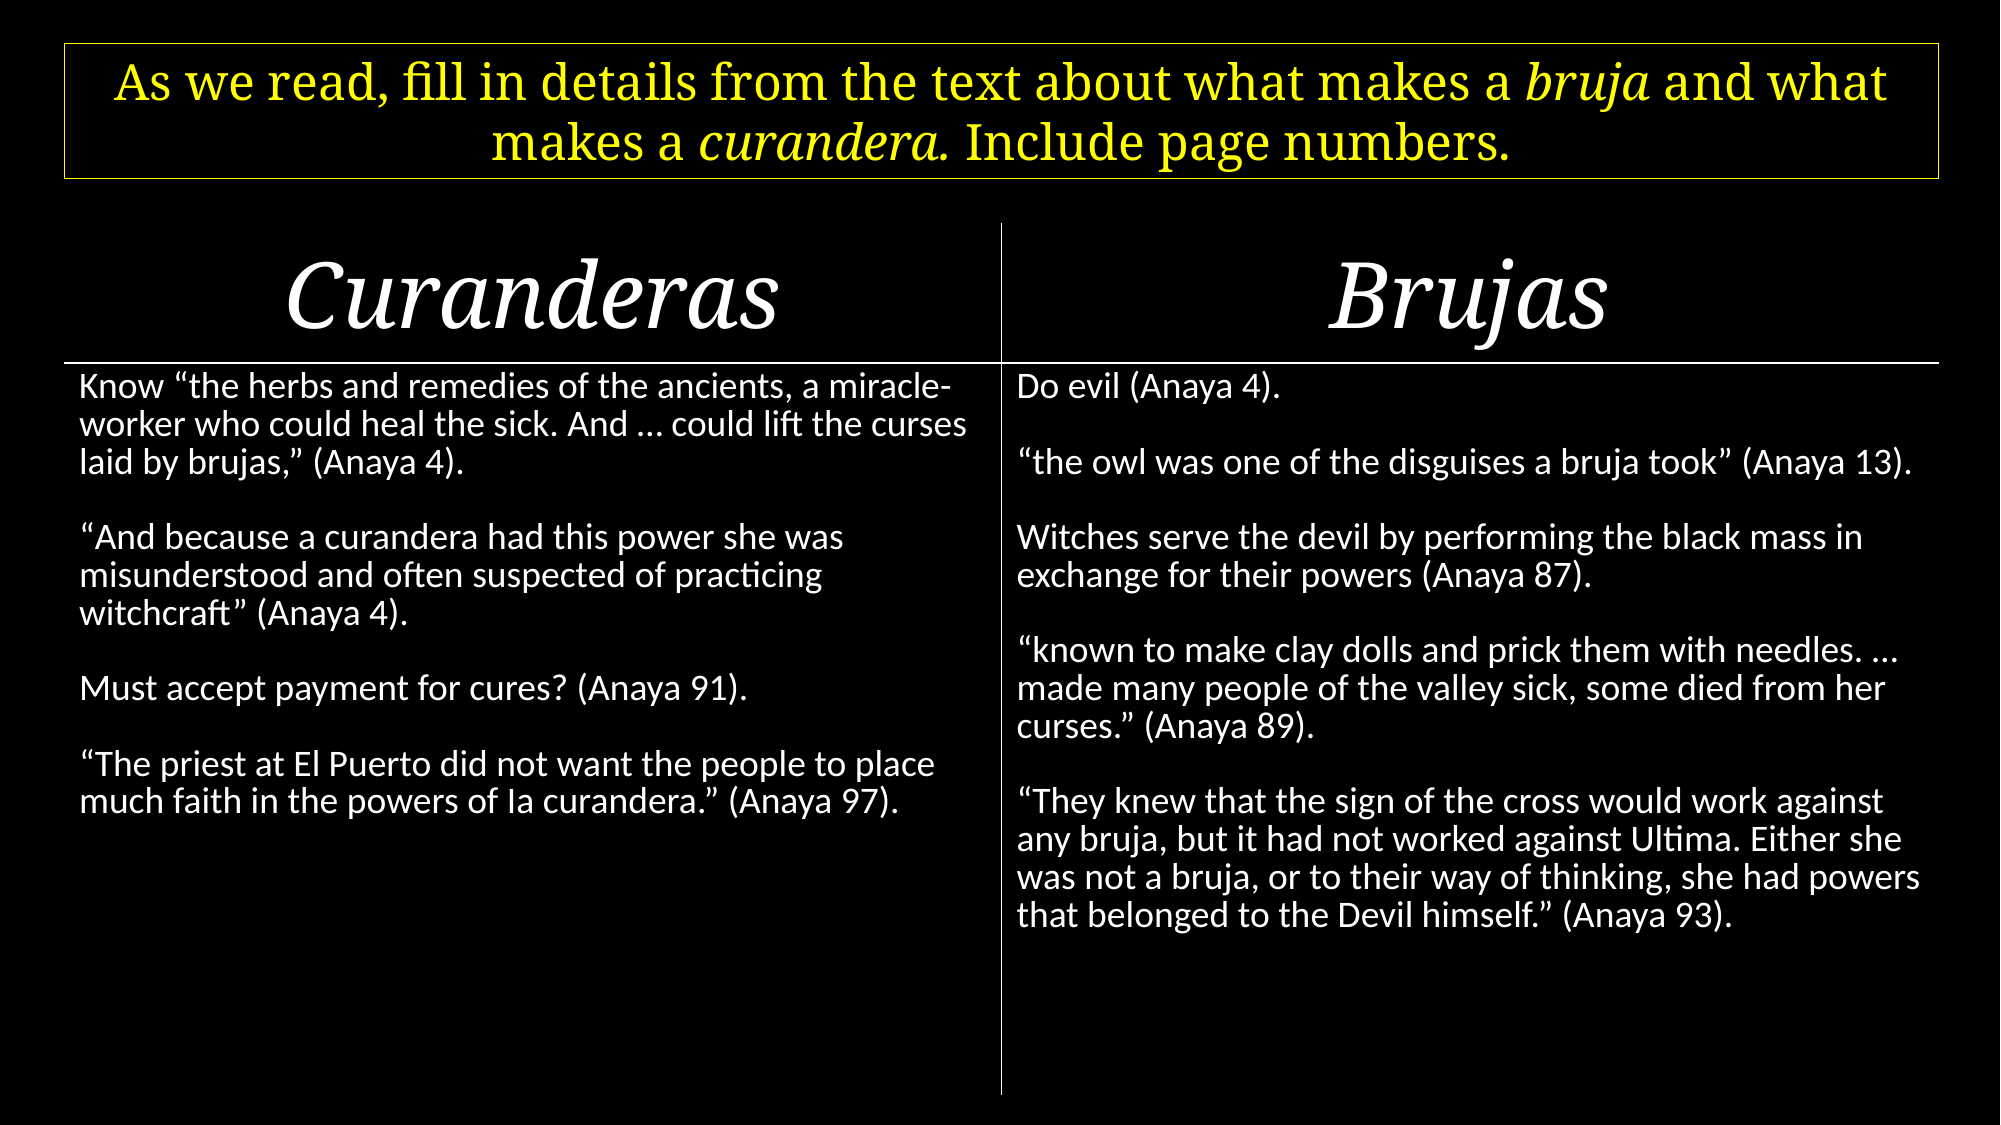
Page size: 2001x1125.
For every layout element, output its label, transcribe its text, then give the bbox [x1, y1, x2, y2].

table_header Brujas [1002, 223, 1939, 362]
table_cell Do evil (Anaya 4). “the owl was one of the disguises a bruja took” (Anaya 13). Witches serve the devil by performing the black mass in exchange for their powers (Anaya 87). “known to make clay dolls and prick them with needles. … made many people of the valley sick, some died from her curses.” (Anaya 89). “They knew that the sign of the cross would work against any bruja, but it had not worked against Ultima. Either she was not a bruja, or to their way of thinking, she had powers that belonged to the Devil himself.” (Anaya 93). [1002, 364, 1939, 1095]
table_header Curanderas [64, 223, 1001, 362]
text_box As we read, fill in details from the text about what makes a bruja and what makes a curandera. Include page numbers. [64, 43, 1939, 179]
table_cell Know “the herbs and remedies of the ancients, a miracle-worker who could heal the sick. And … could lift the curses laid by brujas,” (Anaya 4). “And because a curandera had this power she was misunderstood and often suspected of practicing witchcraft” (Anaya 4). Must accept payment for cures? (Anaya 91). “The priest at El Puerto did not want the people to place much faith in the powers of Ia curandera.” (Anaya 97). [64, 364, 1001, 1095]
